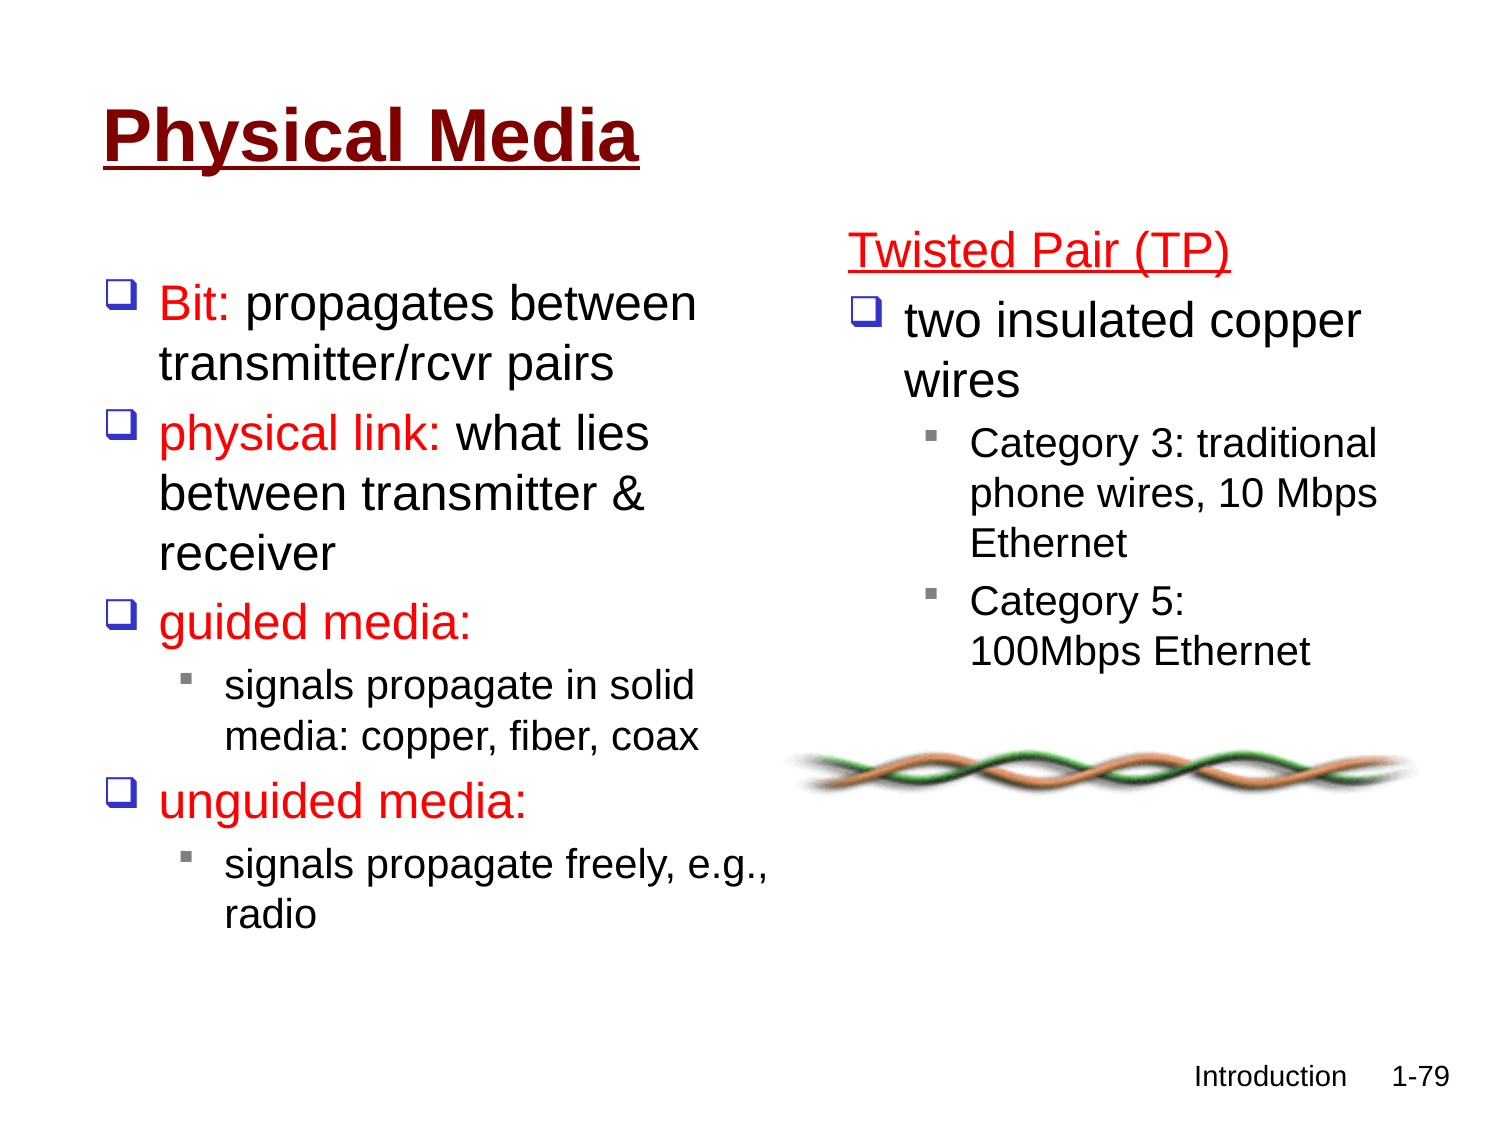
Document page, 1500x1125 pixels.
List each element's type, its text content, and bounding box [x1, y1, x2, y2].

picture [765, 739, 1440, 801]
list Twisted Pair (TP) two insulated copper wires Category 3: traditional phone wires, 10 Mbps Ethernet Category 5: 100Mbps Ethernet [832, 209, 1458, 973]
footer Introduction [887, 1050, 1362, 1125]
slide_number 1-79 [1362, 1050, 1466, 1125]
list Bit: propagates between transmitter/rcvr pairs physical link: what lies between transmitter & receiver guided media: signals propagate in solid media: copper, fiber, coax unguided media: signals propagate freely, e.g., radio [87, 262, 797, 1025]
title Physical Media [87, 37, 1363, 225]
